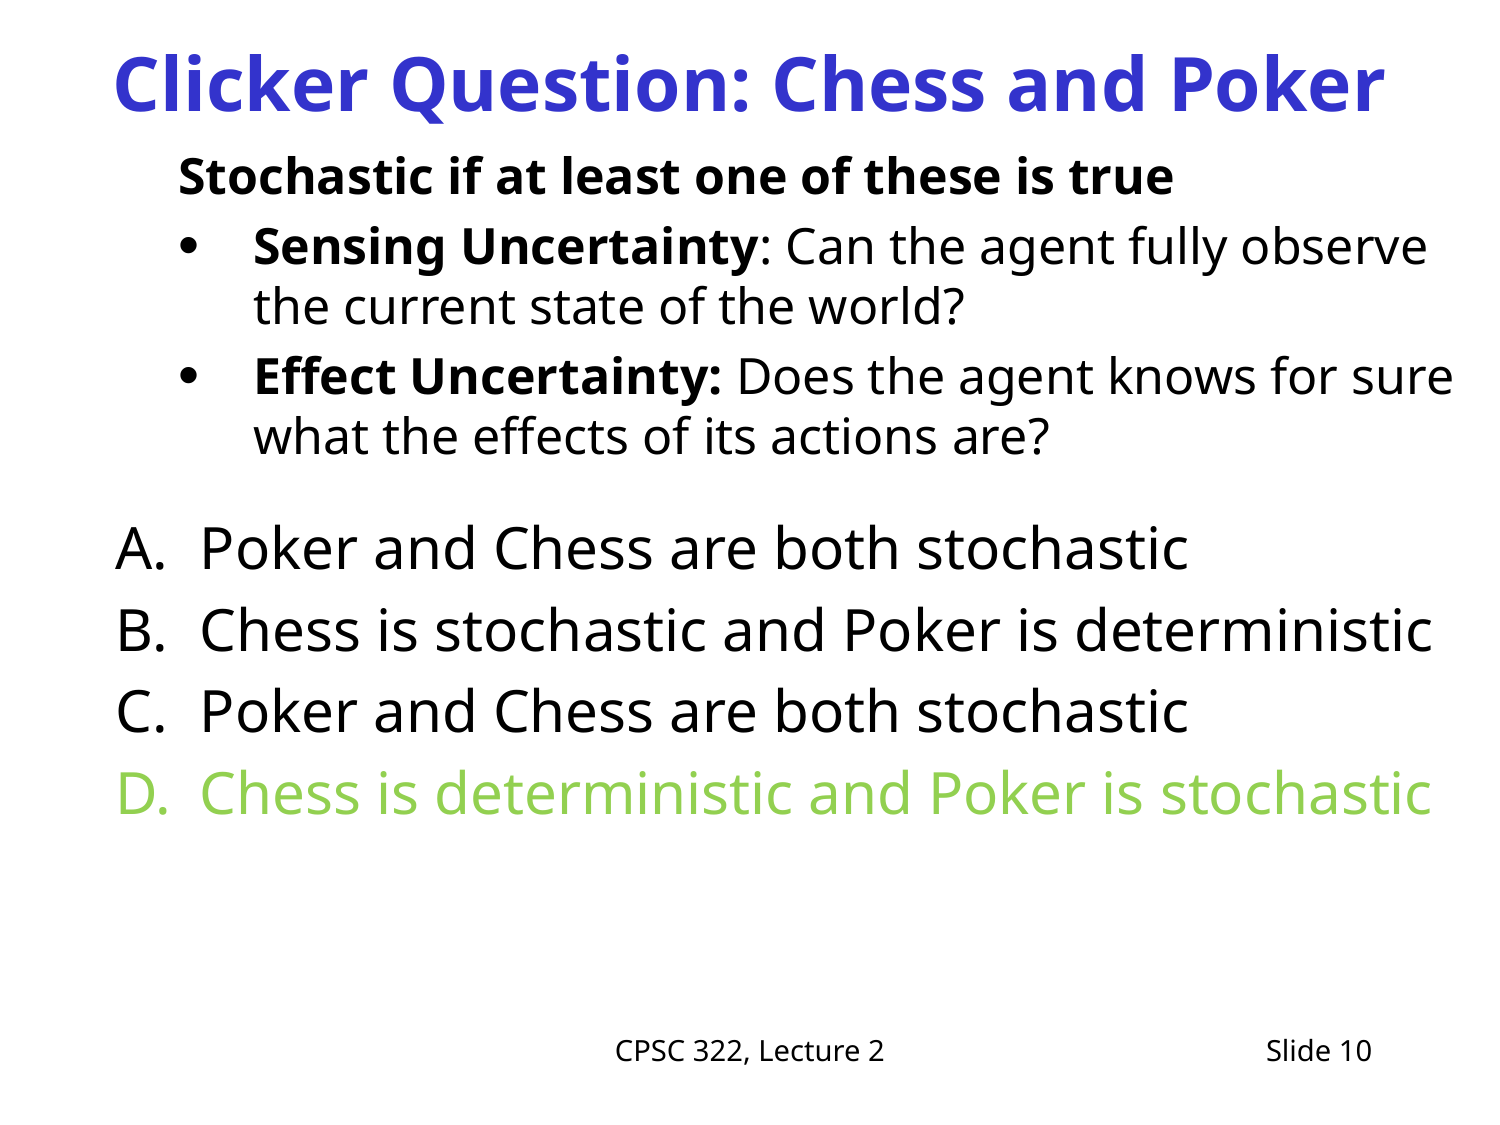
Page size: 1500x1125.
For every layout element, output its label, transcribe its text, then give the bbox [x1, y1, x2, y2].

footer CPSC 322, Lecture 2 [512, 1024, 988, 1101]
slide_number Slide 10 [1074, 1024, 1388, 1101]
list Poker and Chess are both stochastic Chess is stochastic and Poker is deterministic Poker and Chess are both stochastic Chess is deterministic and Poker is stochastic [100, 503, 1489, 988]
title Clicker Question: Chess and Poker [49, 24, 1451, 138]
text_box Stochastic if at least one of these is true Sensing Uncertainty: Can the agent fully observe the current state of the world? Effect Uncertainty: Does the agent knows for sure what the effects of its actions are? [88, 137, 1476, 504]
